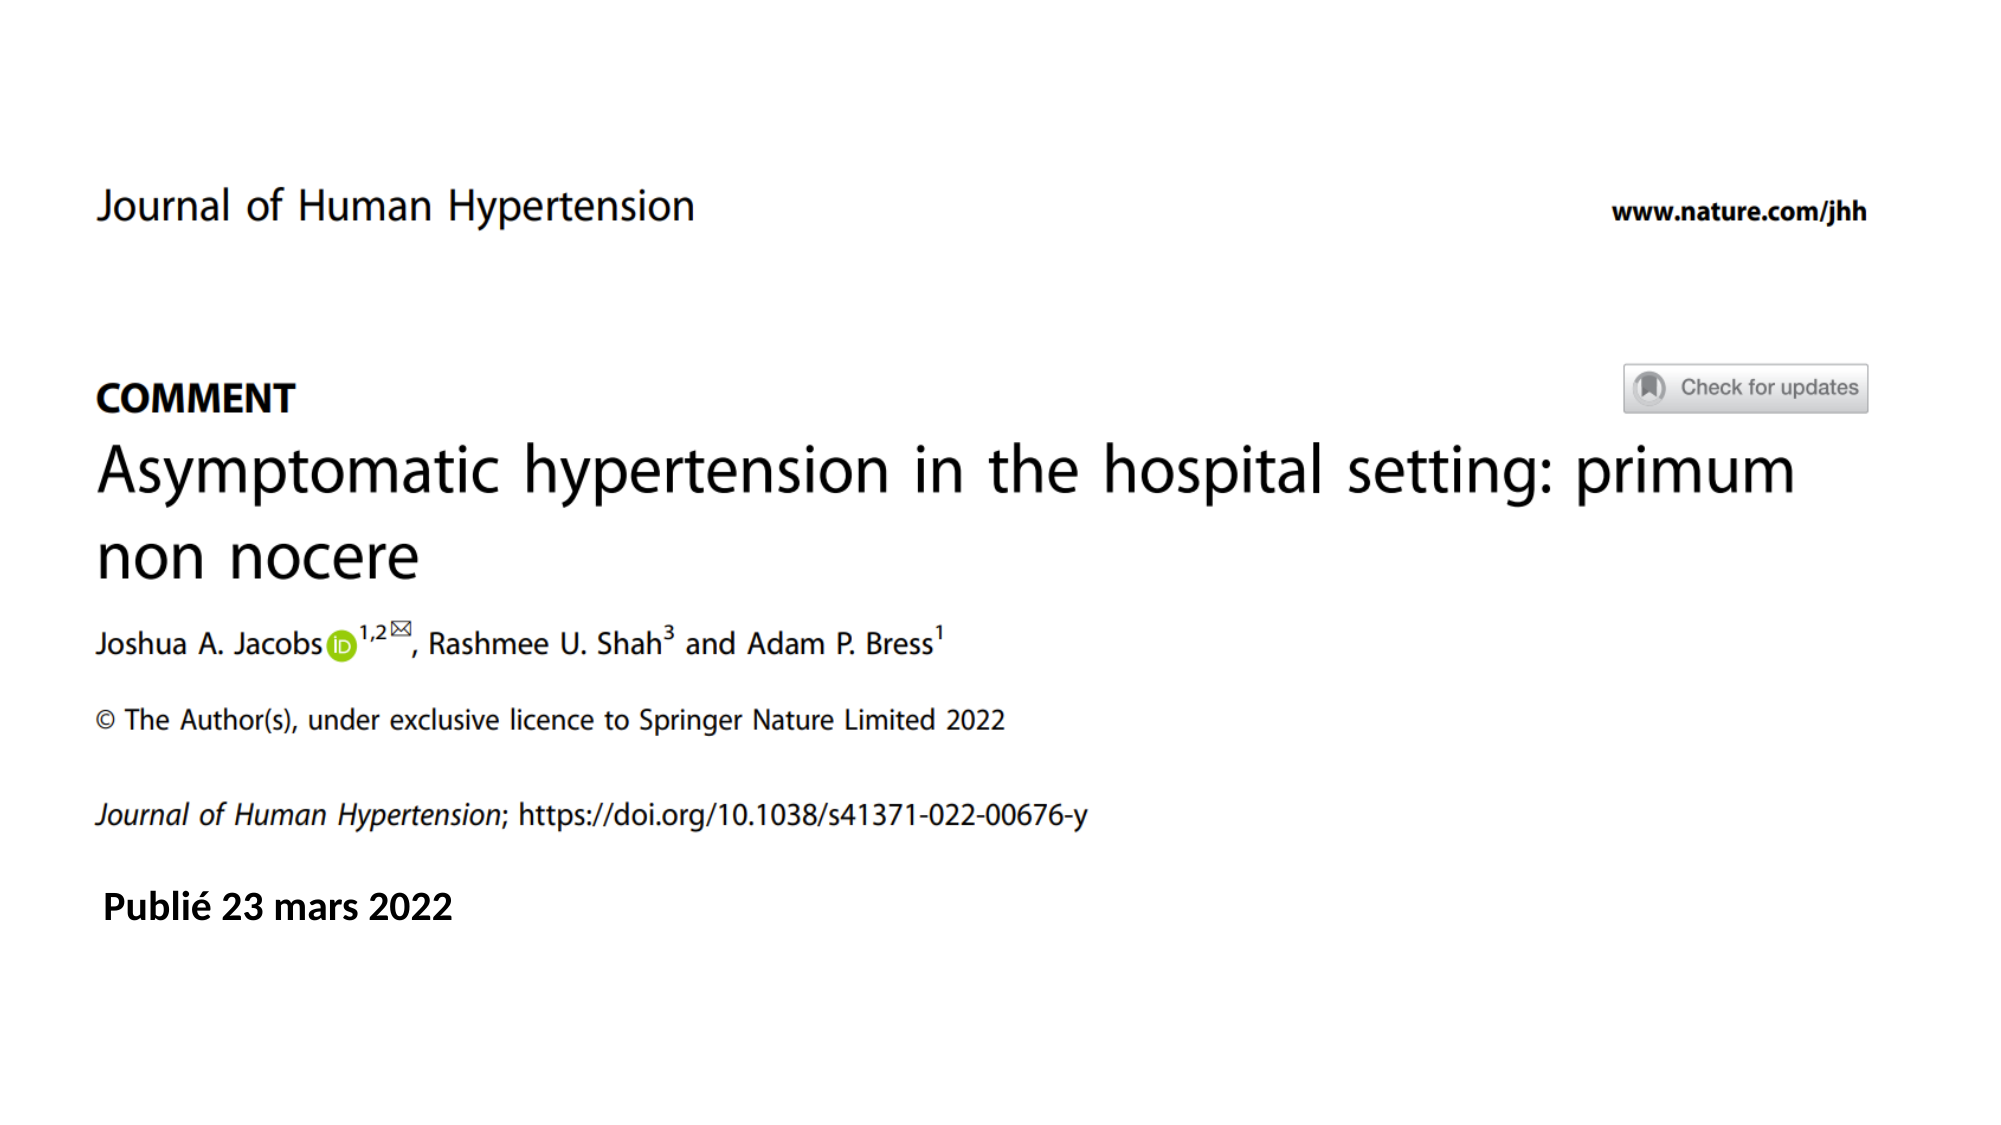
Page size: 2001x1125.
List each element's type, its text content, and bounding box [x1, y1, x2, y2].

text_box Publié 23 mars 2022 [88, 871, 484, 936]
picture [16, 145, 1955, 871]
